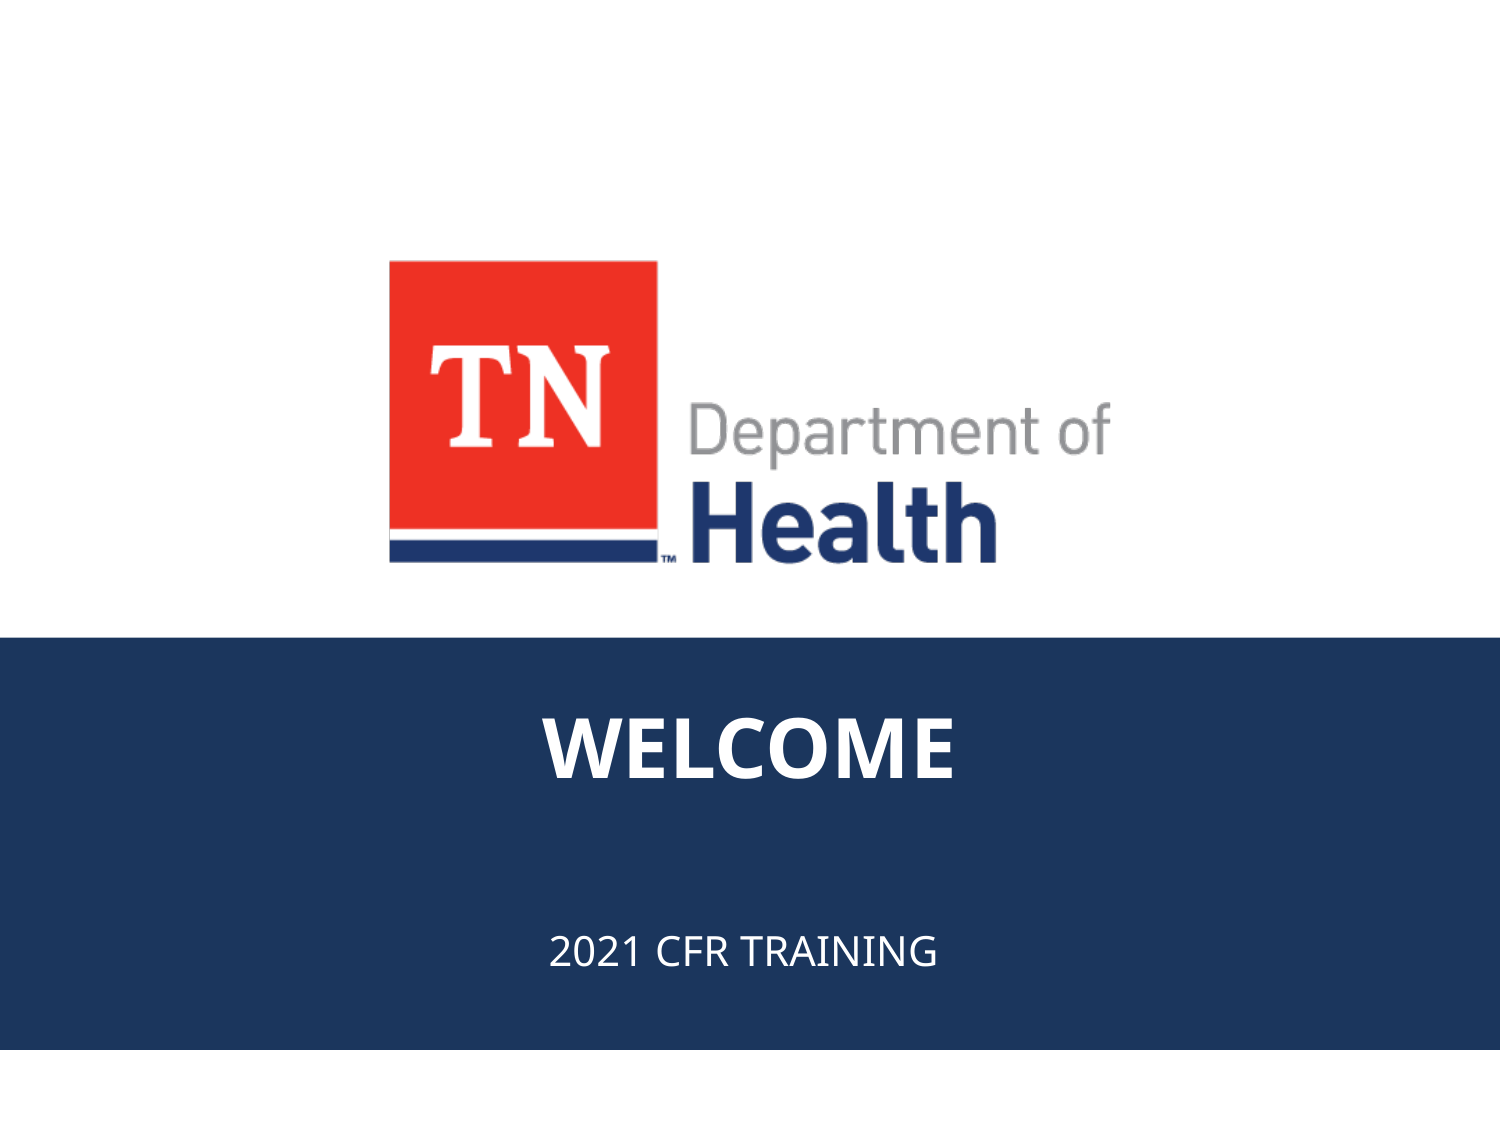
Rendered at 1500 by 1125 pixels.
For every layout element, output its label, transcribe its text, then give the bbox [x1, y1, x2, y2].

list 2021 CFR TRAINING [99, 837, 1388, 1063]
title WELCOME [24, 654, 1475, 838]
picture [337, 187, 1163, 638]
